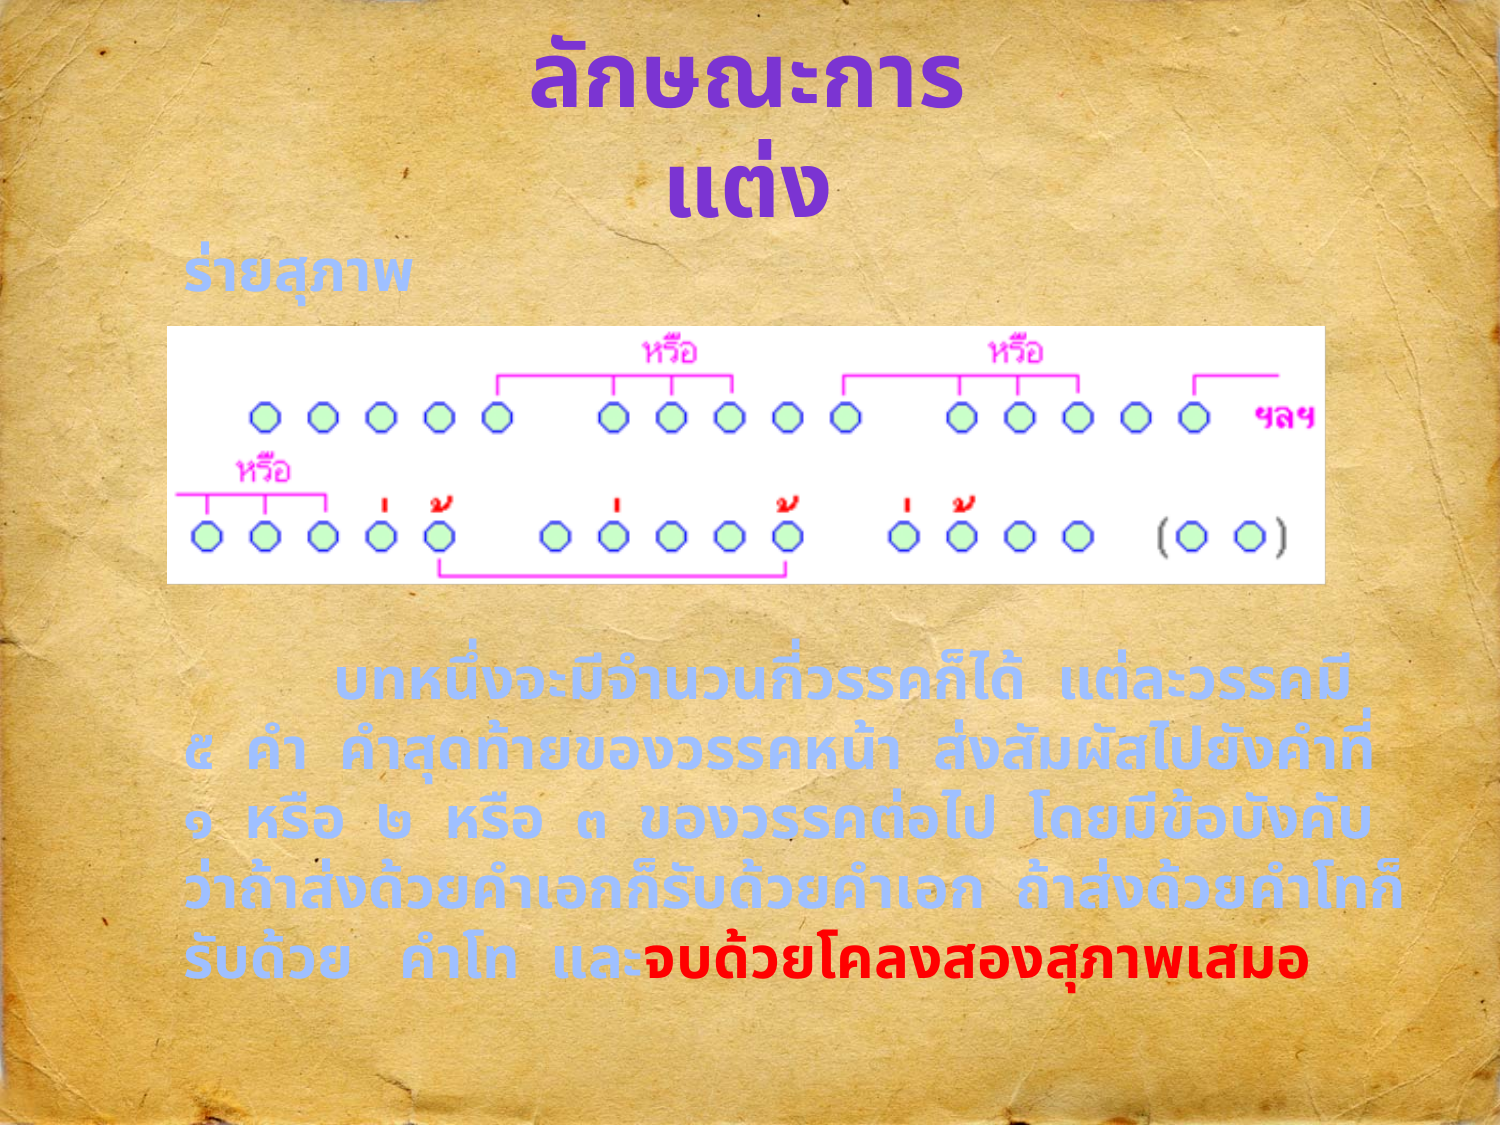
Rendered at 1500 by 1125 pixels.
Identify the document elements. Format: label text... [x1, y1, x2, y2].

list ร่ายสุภาพ บทหนึ่งจะมีจำนวนกี่วรรคก็ได้ แต่ละวรรคมี ๕ คำ คำสุดท้ายของวรรคหน้า ส่งสัมผัสไปยังคำที่ ๑ หรือ ๒ หรือ ๓ ของวรรคต่อไป โดยมีข้อบังคับว่าถ้าส่งด้วยคำเอกก็รับด้วยคำเอก ถ้าส่งด้วยคำโทก็รับด้วย คำโท และจบด้วยโคลงสองสุภาพเสมอ [112, 225, 1427, 1012]
title ลักษณะการแต่ง [446, 54, 1049, 197]
picture [0, 0, 1500, 1125]
